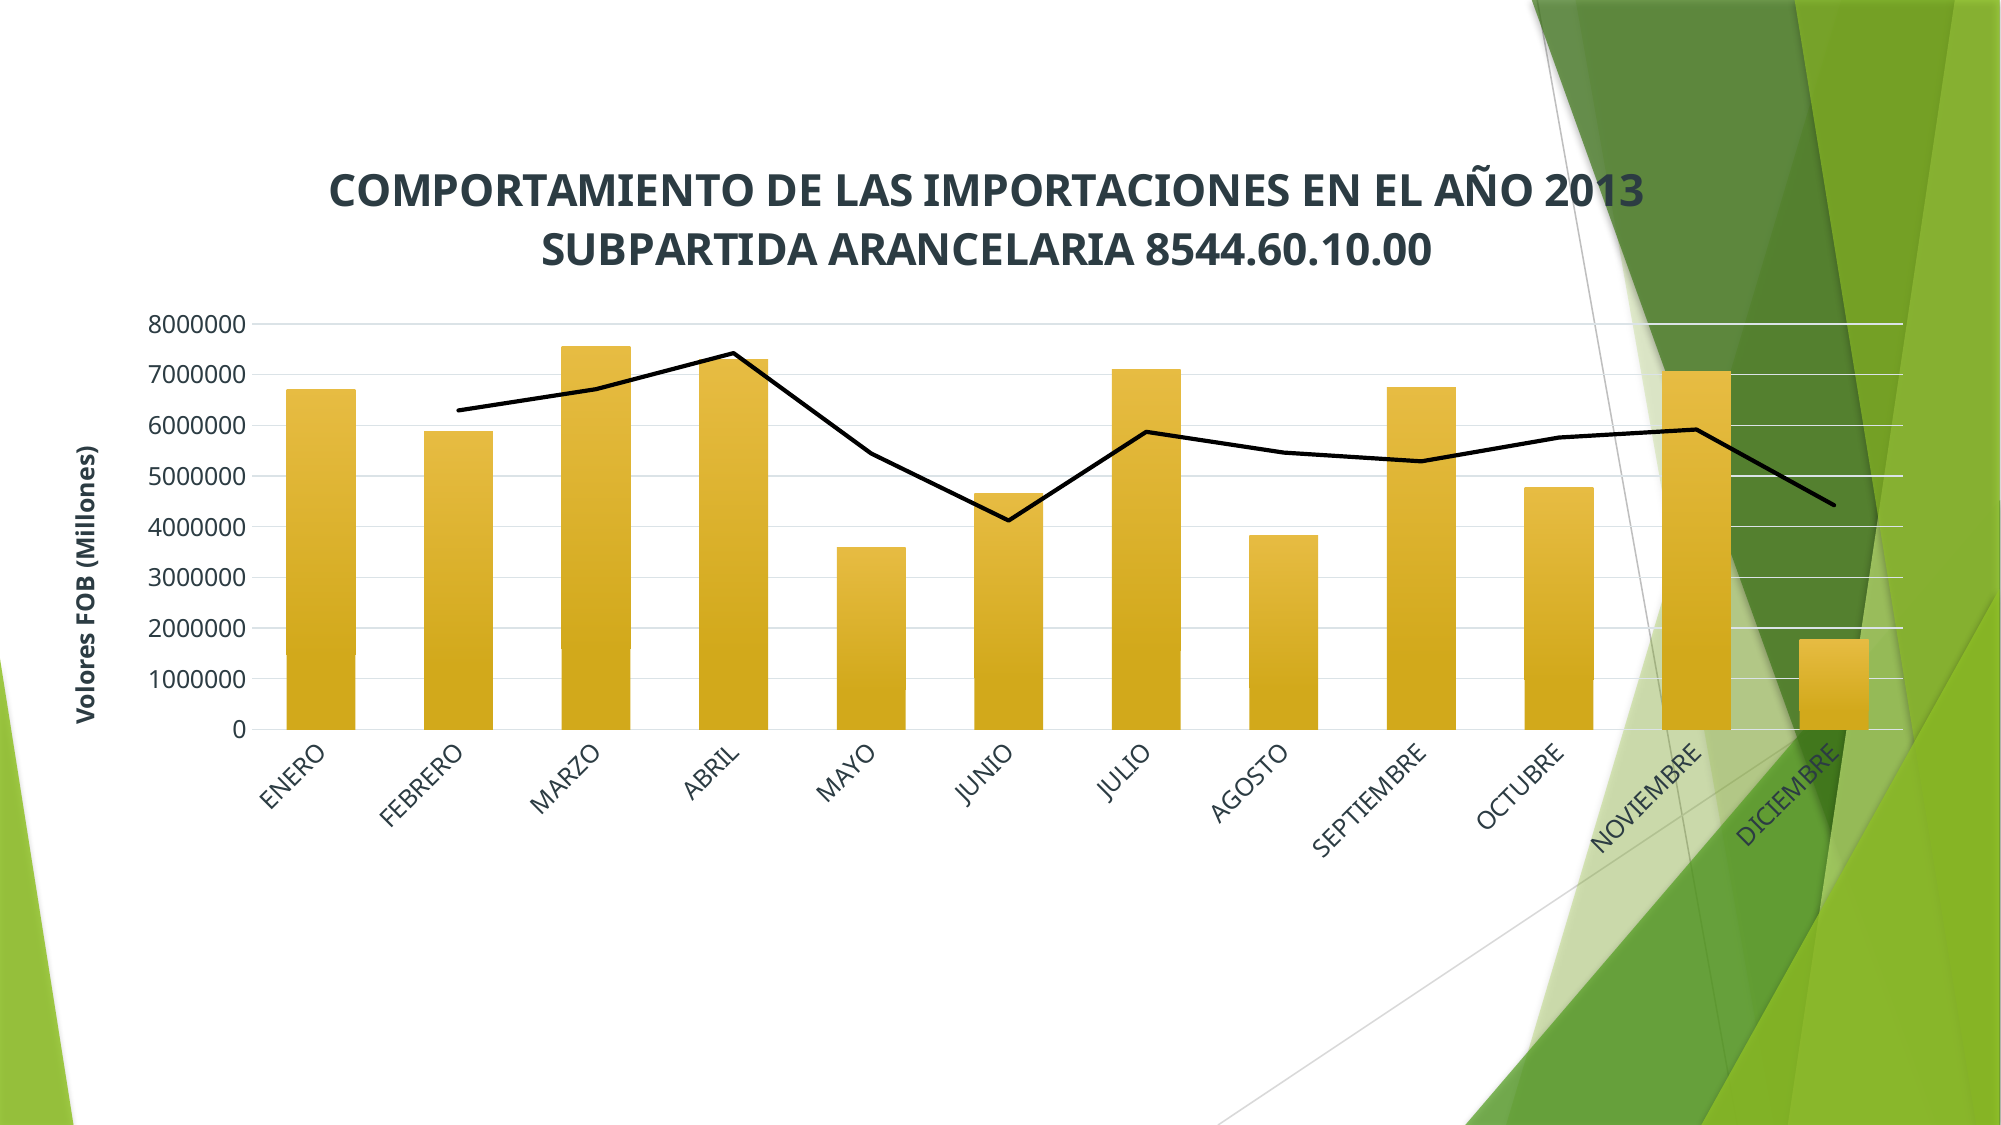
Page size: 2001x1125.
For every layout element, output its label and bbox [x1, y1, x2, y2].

chart [33, 122, 1942, 881]
